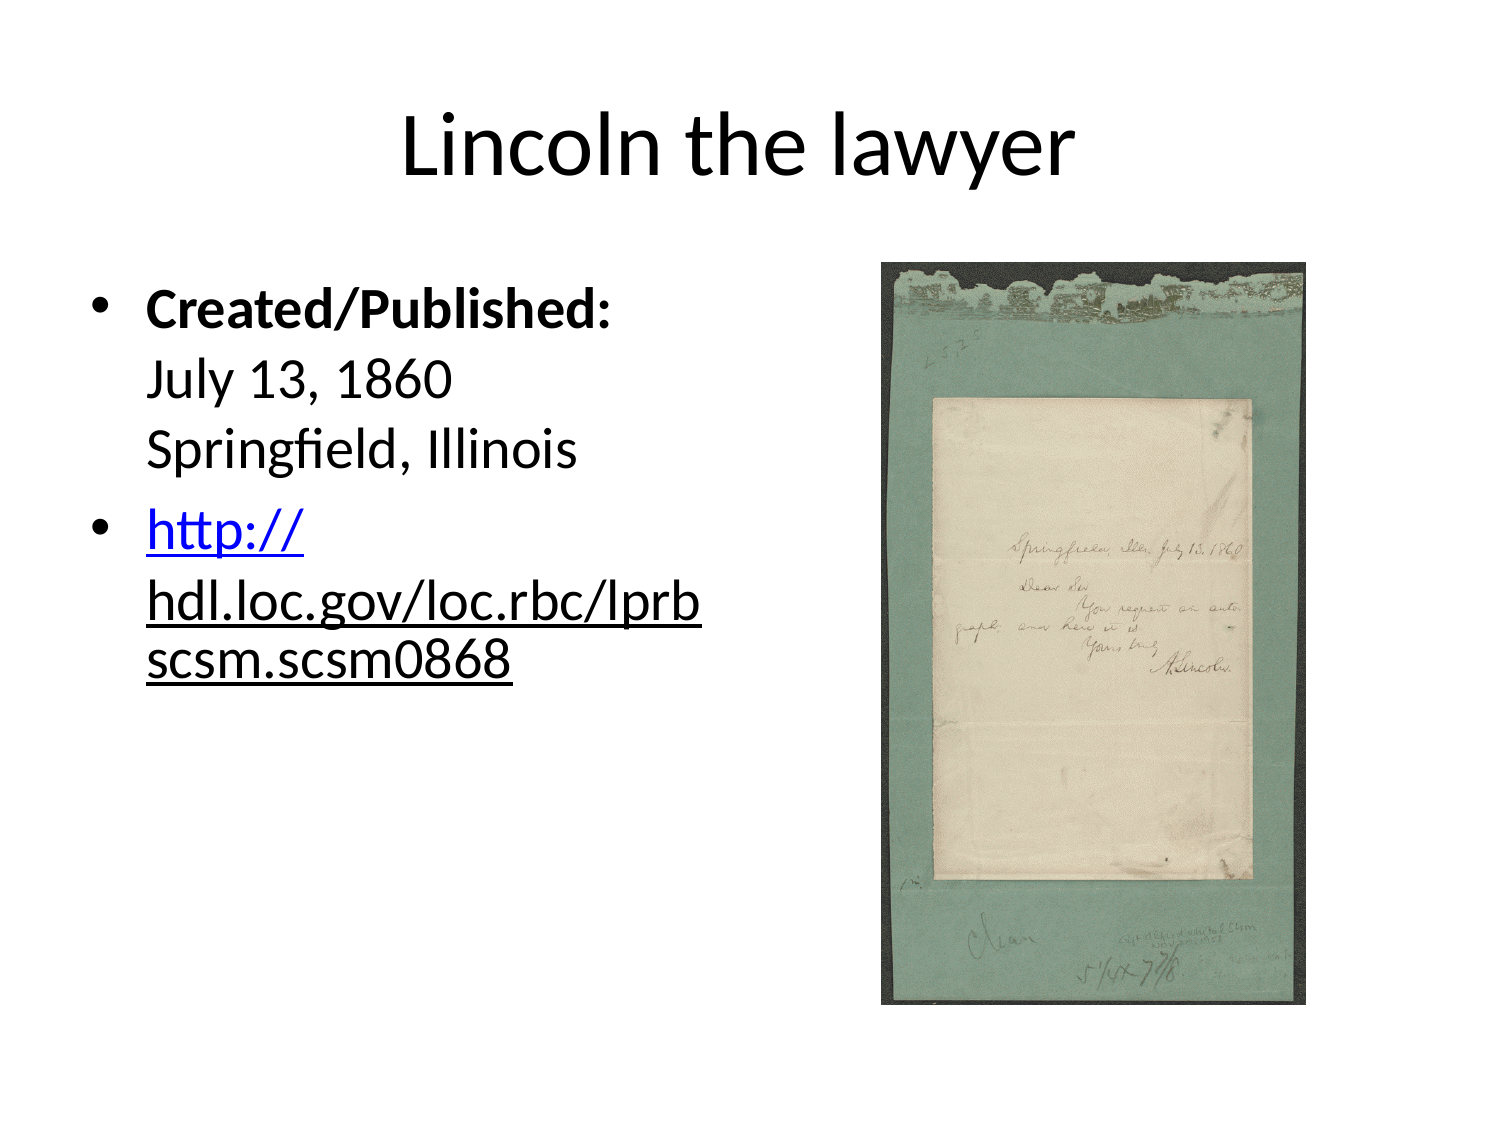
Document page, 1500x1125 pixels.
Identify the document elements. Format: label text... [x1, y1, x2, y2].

title Lincoln the lawyer [75, 45, 1425, 233]
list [881, 262, 1306, 1006]
list Created/Published: July 13, 1860 Springfield, Illinois http://hdl.loc.gov/loc.rbc/lprbscsm.scsm0868 [75, 262, 738, 1005]
